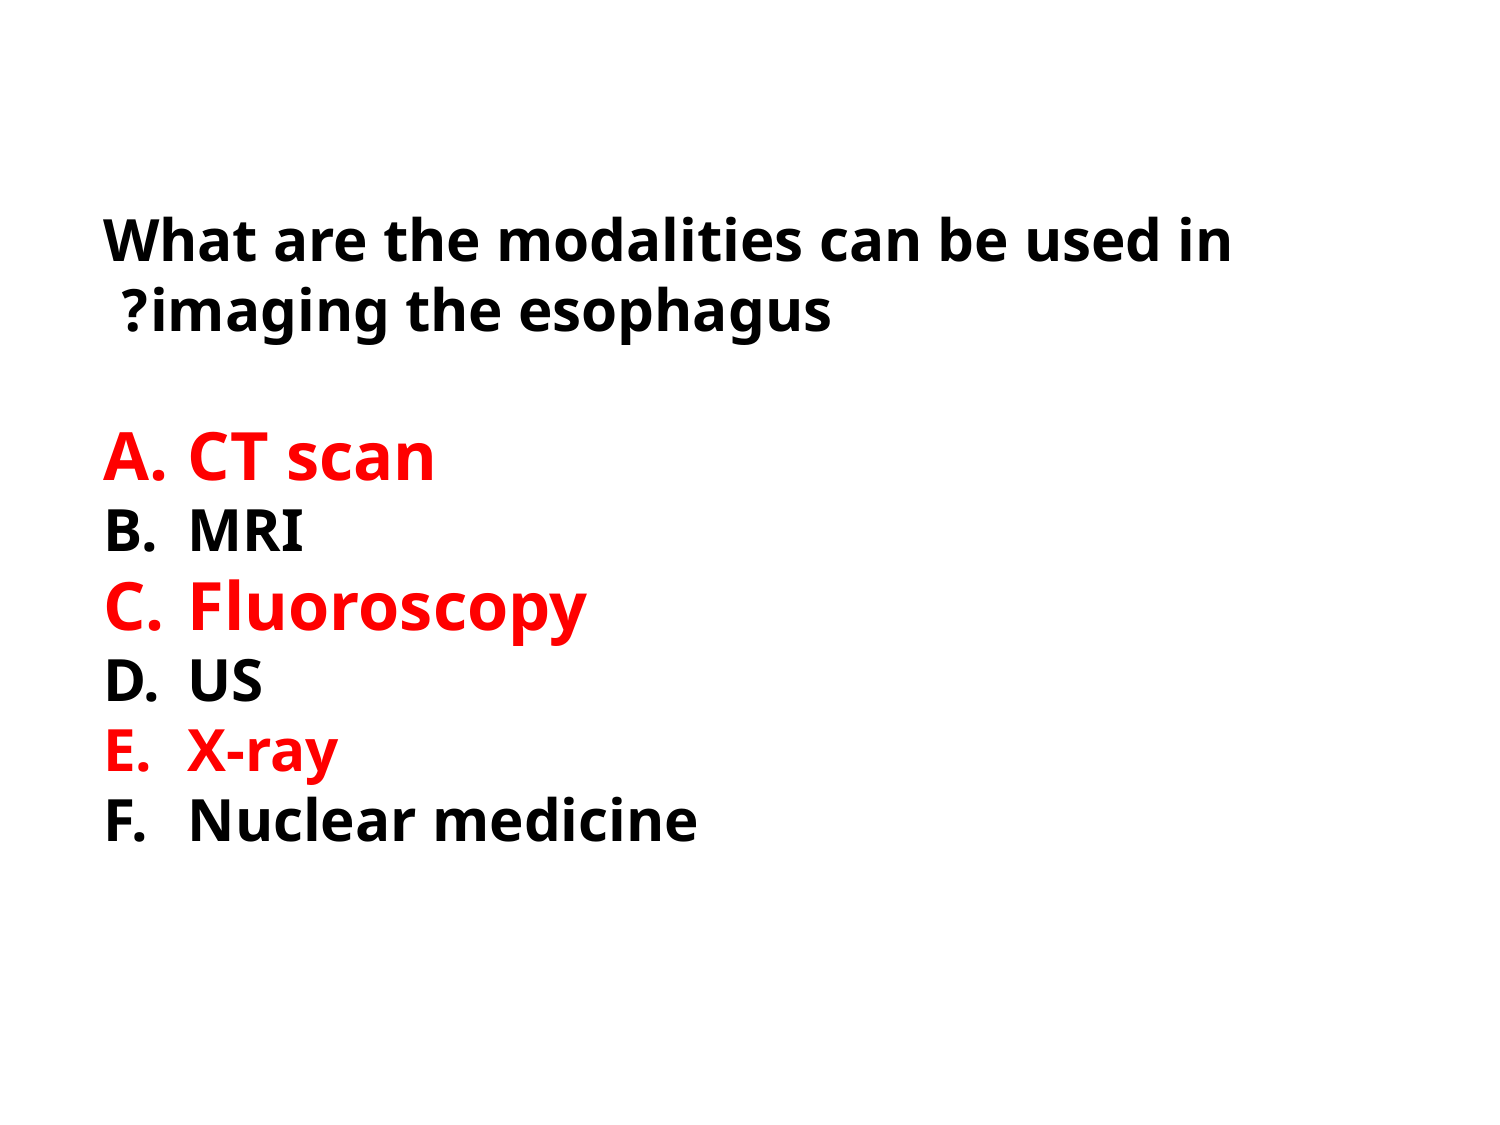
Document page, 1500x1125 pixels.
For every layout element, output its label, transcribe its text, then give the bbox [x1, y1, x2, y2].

text_box What are the modalities can be used in imaging the esophagus? CT scan MRI Fluoroscopy US X-ray Nuclear medicine [88, 196, 1353, 976]
